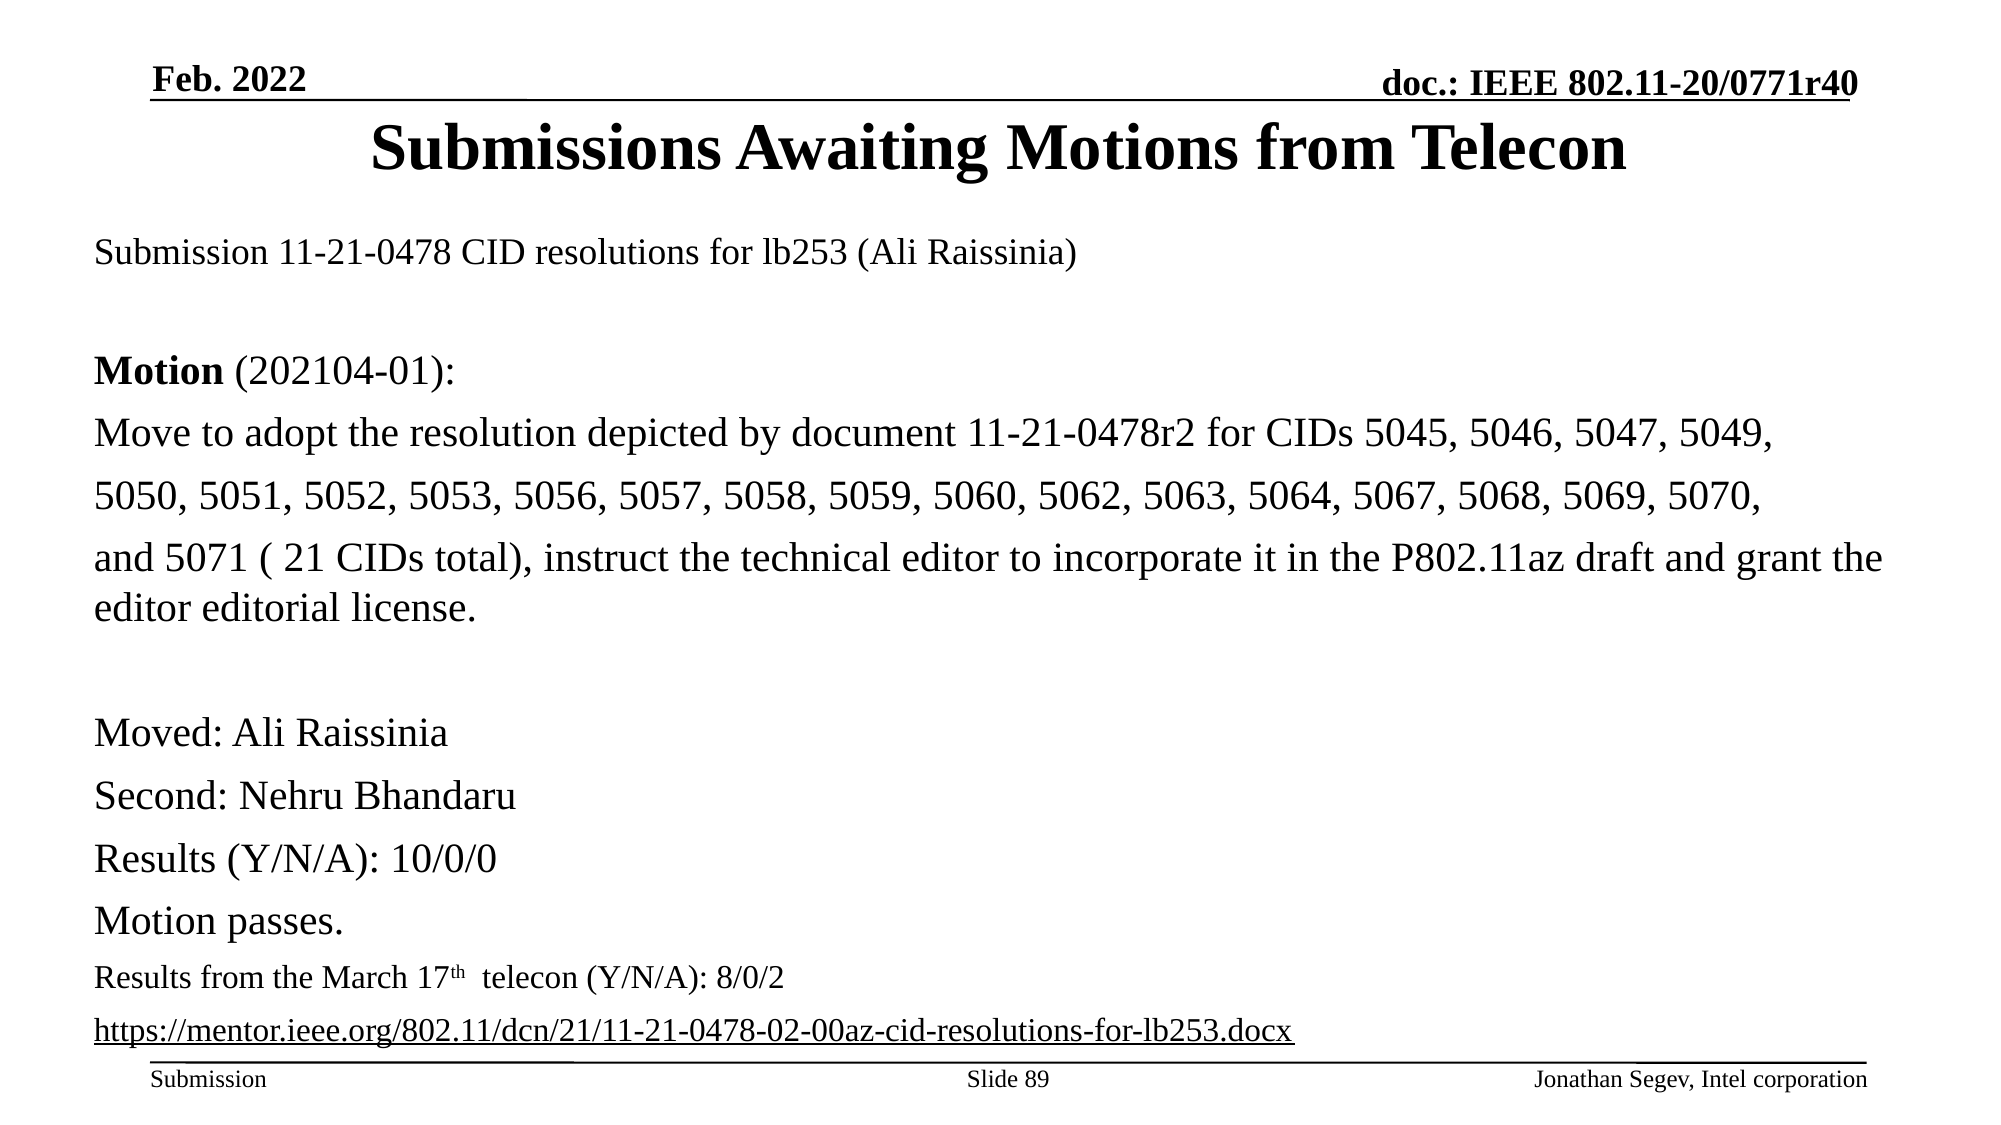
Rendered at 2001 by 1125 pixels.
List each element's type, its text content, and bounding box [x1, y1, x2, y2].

footer Jonathan Segev, Intel corporation [1171, 1061, 1869, 1093]
slide_number Slide 89 [950, 1061, 1067, 1123]
list Submission 11-21-0478 CID resolutions for lb253 (Ali Raissinia) Motion (202104-01): Move to adopt the resolution depicted by document 11-21-0478r2 for CIDs 5045, 5046, 5047, 5049, 5050, 5051, 5052, 5053, 5056, 5057, 5058, 5059, 5060, 5062, 5063, 5064, 5067, 5068, 5069, 5070, and 5071 ( 21 CIDs total), instruct the technical editor to incorporate it in the P802.11az draft and grant the editor editorial license. Moved: Ali Raissinia Second: Nehru Bhandaru Results (Y/N/A): 10/0/0 Motion passes. Results from the March 17th telecon (Y/N/A): 8/0/2 https://mentor.ieee.org/802.11/dcn/21/11-21-0478-02-00az-cid-resolutions-for-lb253.docx [78, 219, 1922, 1000]
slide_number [152, 54, 563, 100]
title Submissions Awaiting Motions from Telecon [149, 112, 1850, 173]
